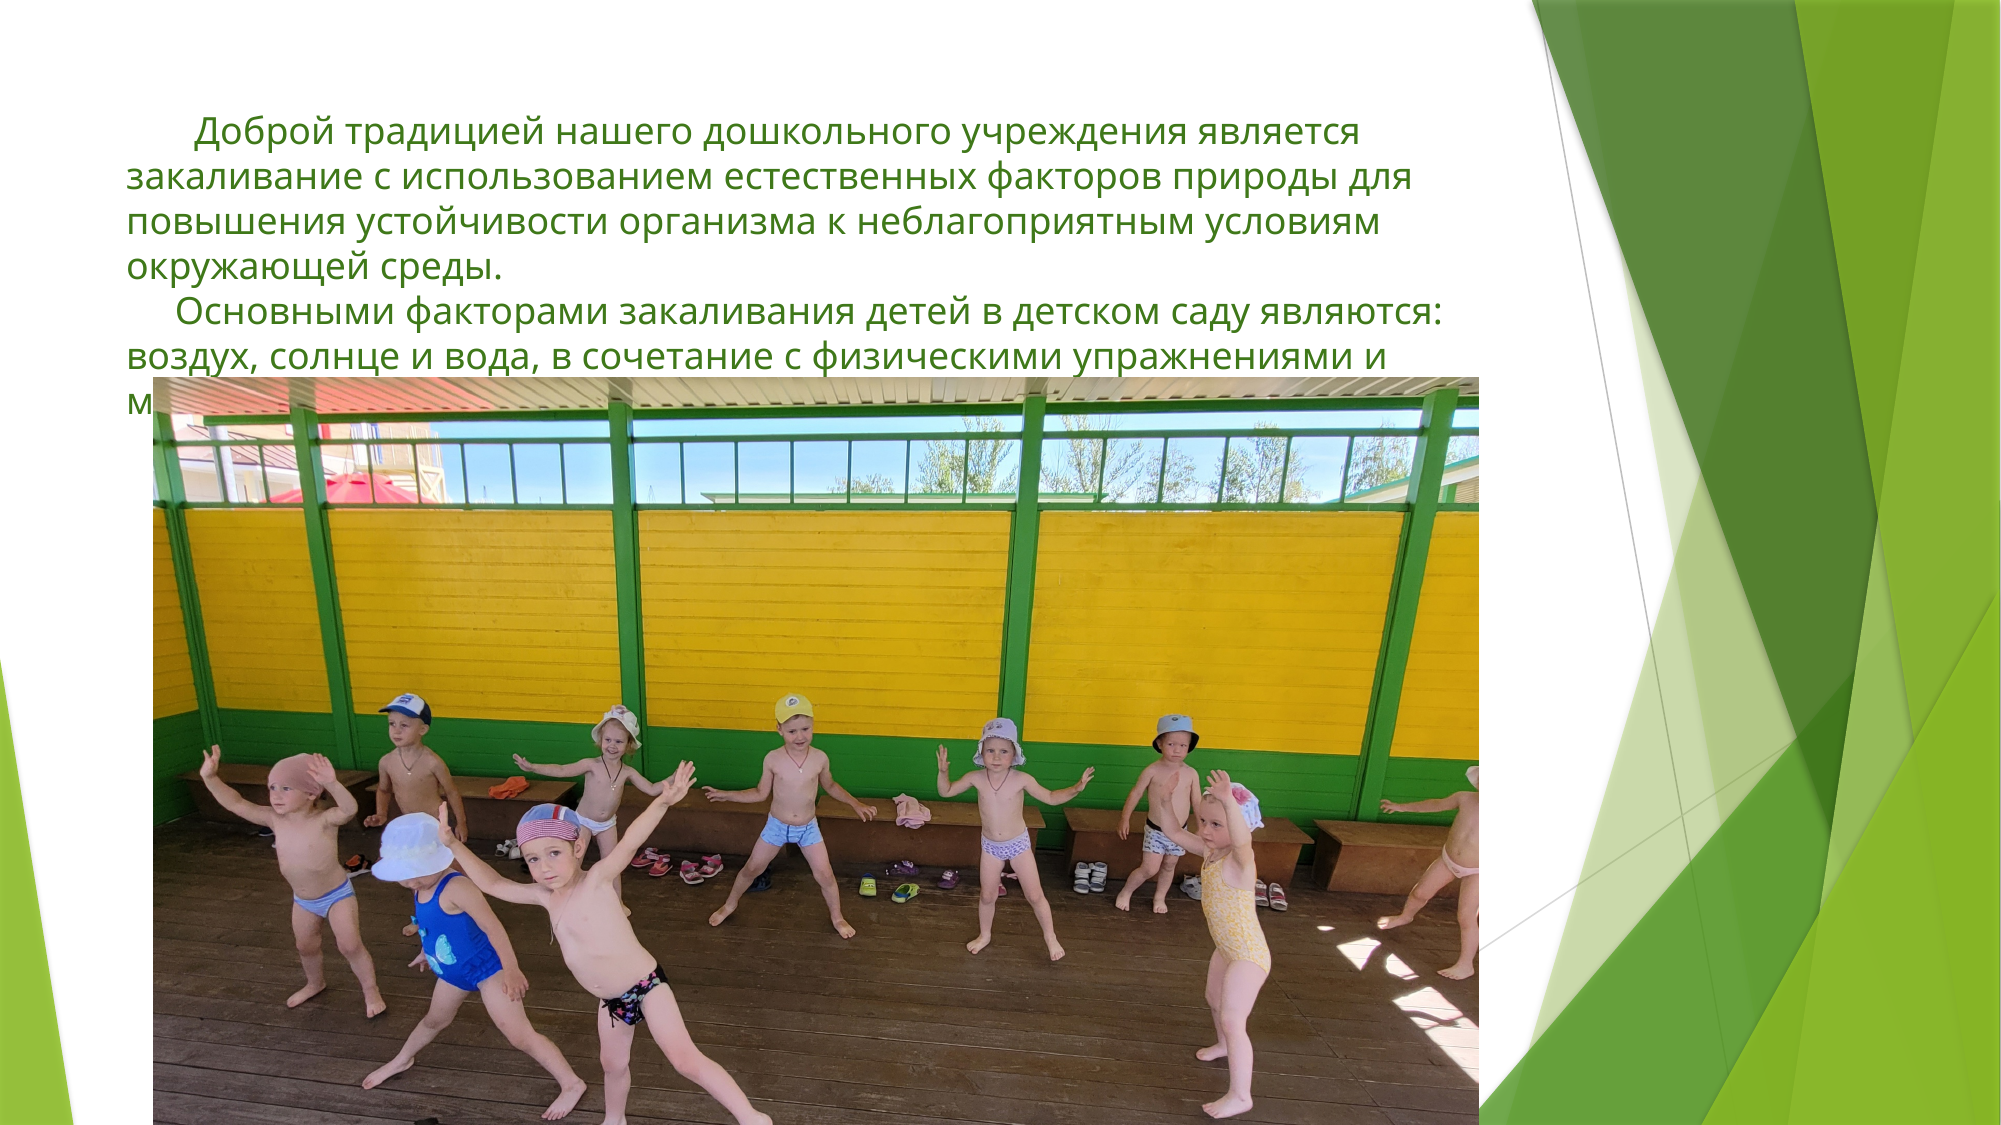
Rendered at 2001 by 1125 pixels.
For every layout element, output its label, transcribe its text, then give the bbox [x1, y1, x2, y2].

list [153, 376, 1480, 1125]
title Доброй традицией нашего дошкольного учреждения является закаливание с использованием естественных факторов природы для повышения устойчивости организма к неблагоприятным условиям окружающей среды. Основными факторами закаливания детей в детском саду являются: воздух, солнце и вода, в сочетание с физическими упражнениями и массажем. [111, 99, 1539, 354]
